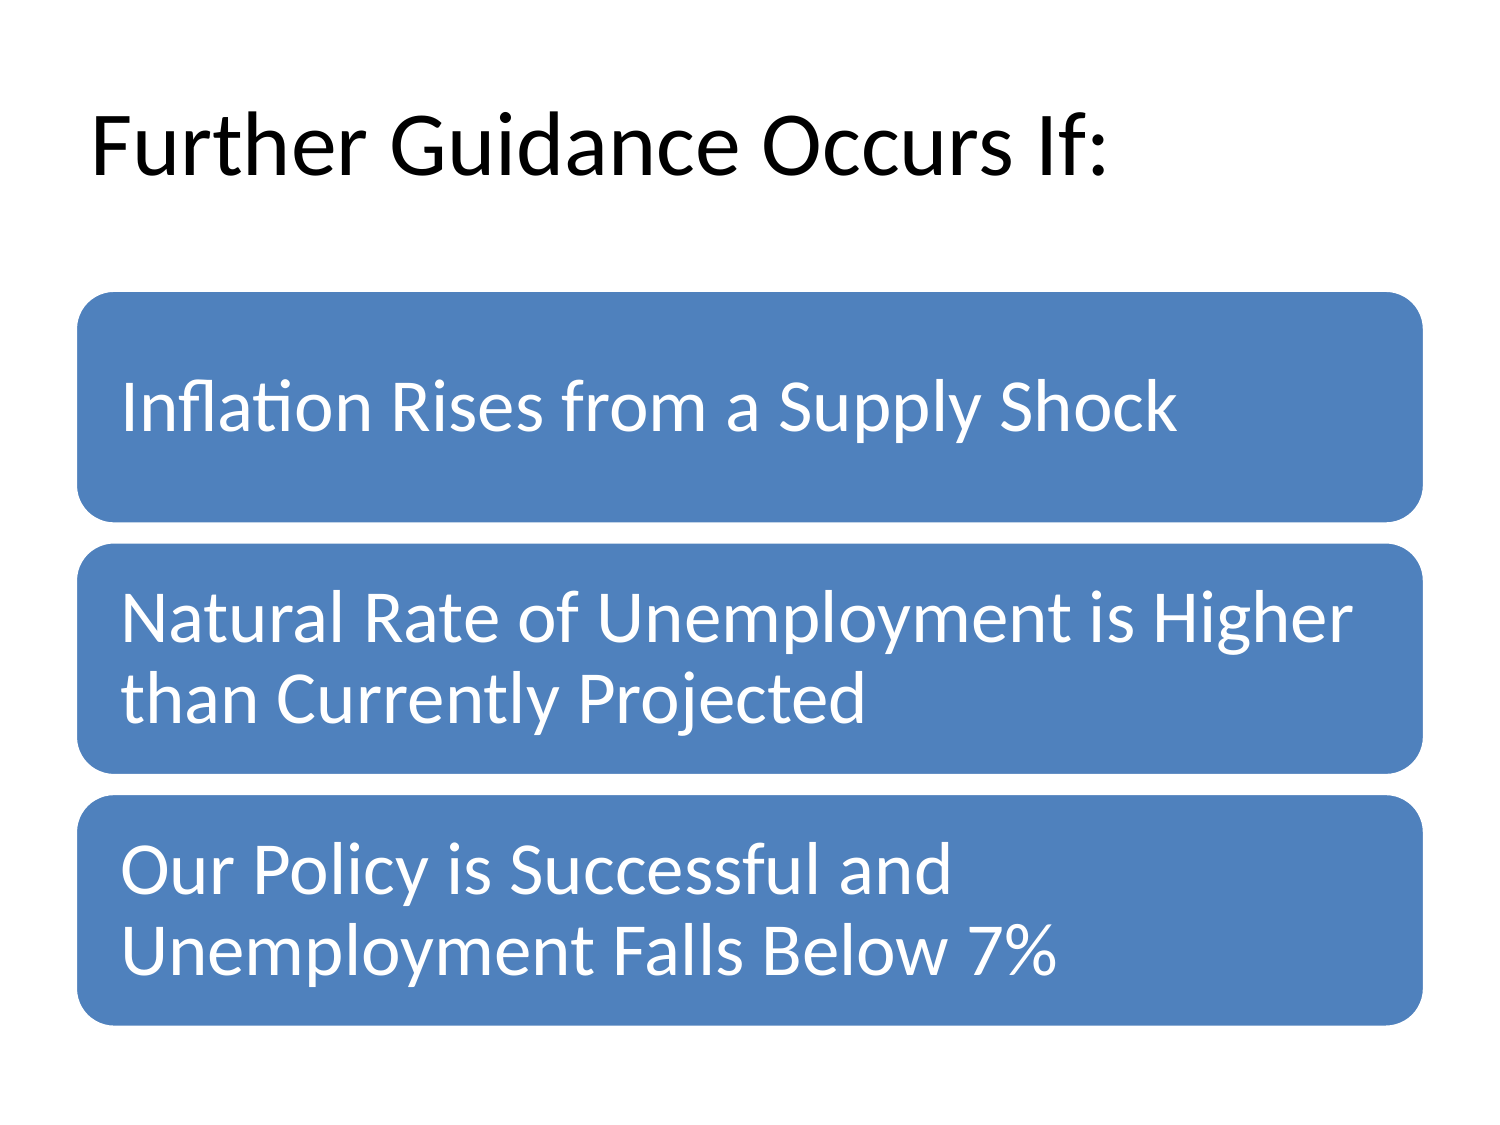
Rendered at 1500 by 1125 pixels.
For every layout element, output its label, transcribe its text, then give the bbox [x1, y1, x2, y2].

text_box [74, 287, 1426, 1031]
title Further Guidance Occurs If: [75, 45, 1425, 233]
